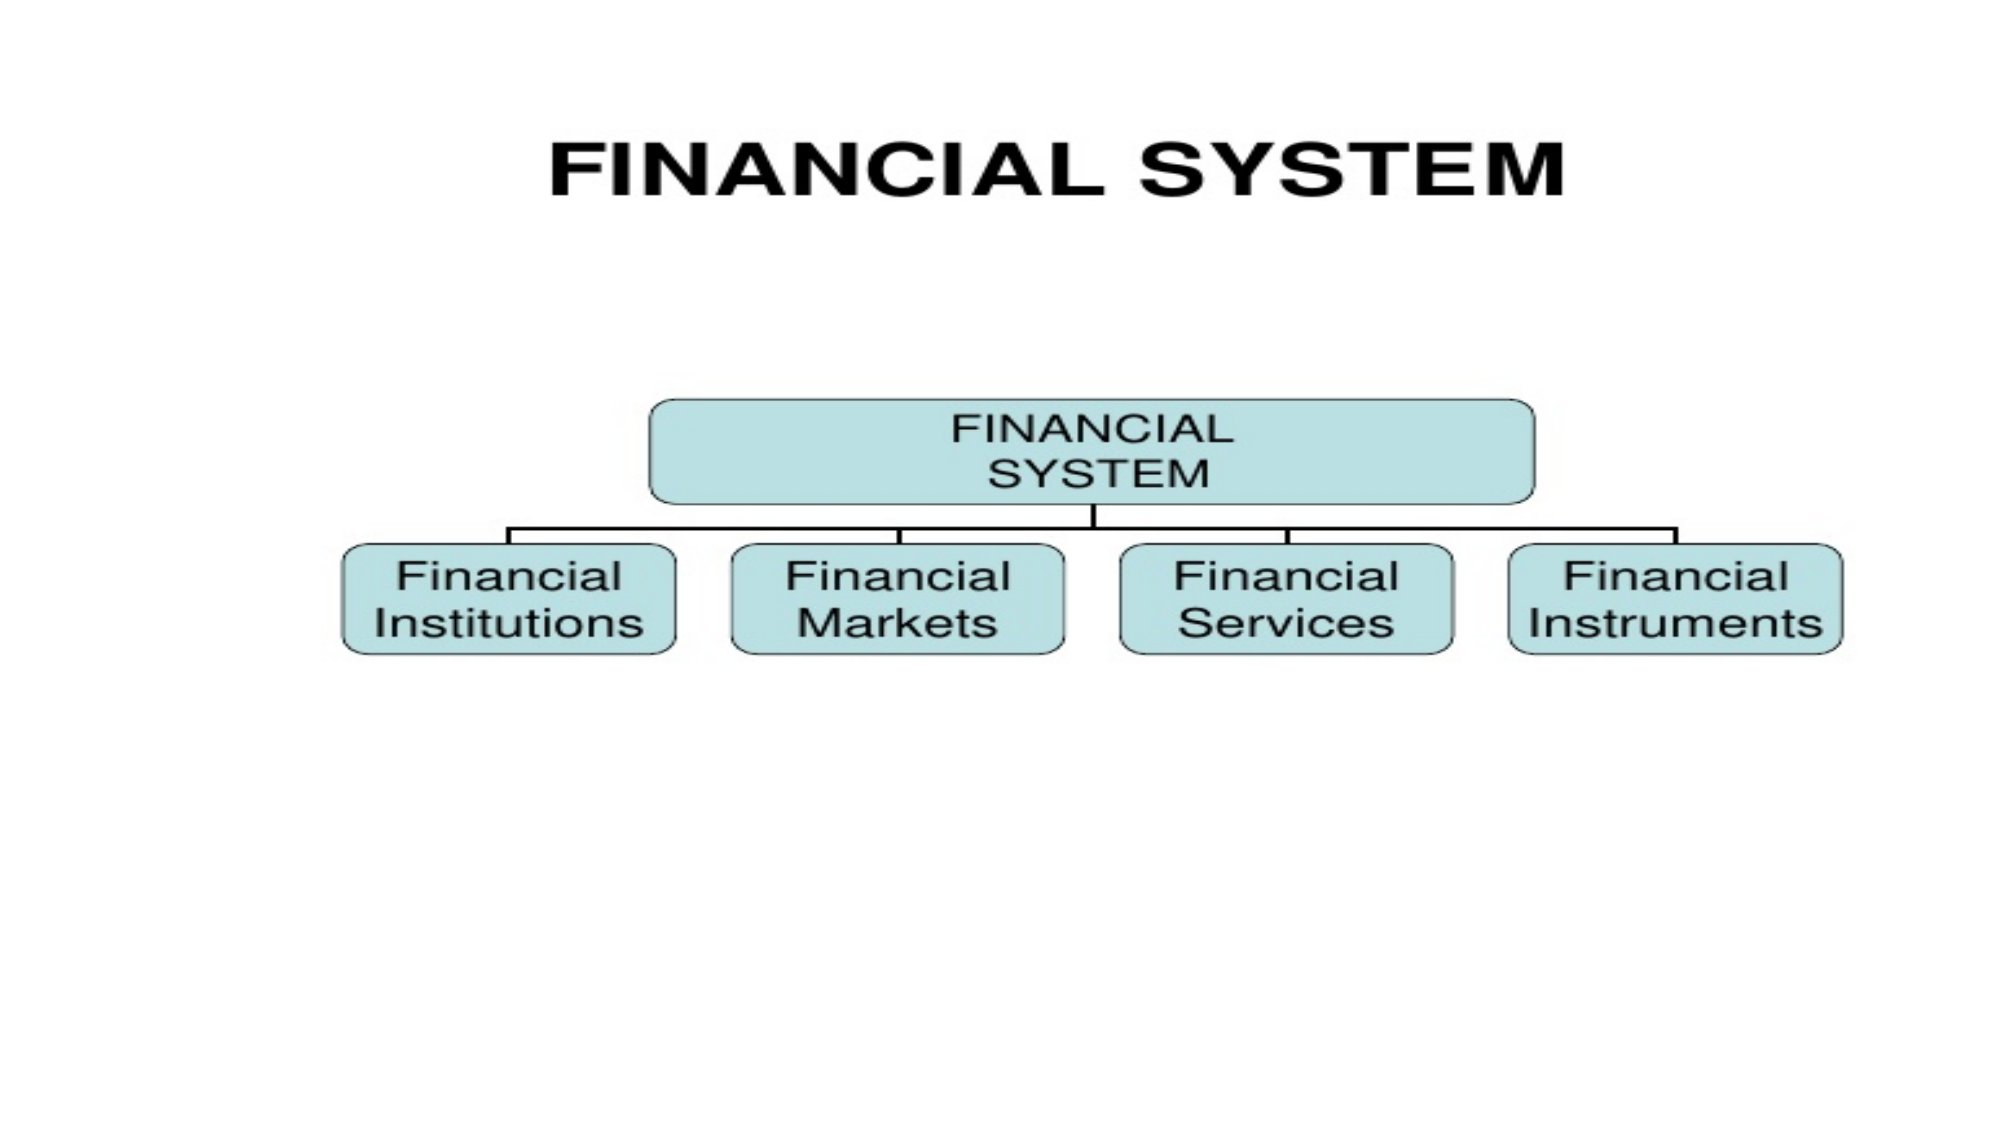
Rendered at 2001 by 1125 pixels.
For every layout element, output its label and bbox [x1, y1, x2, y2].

list [116, 0, 2000, 1014]
